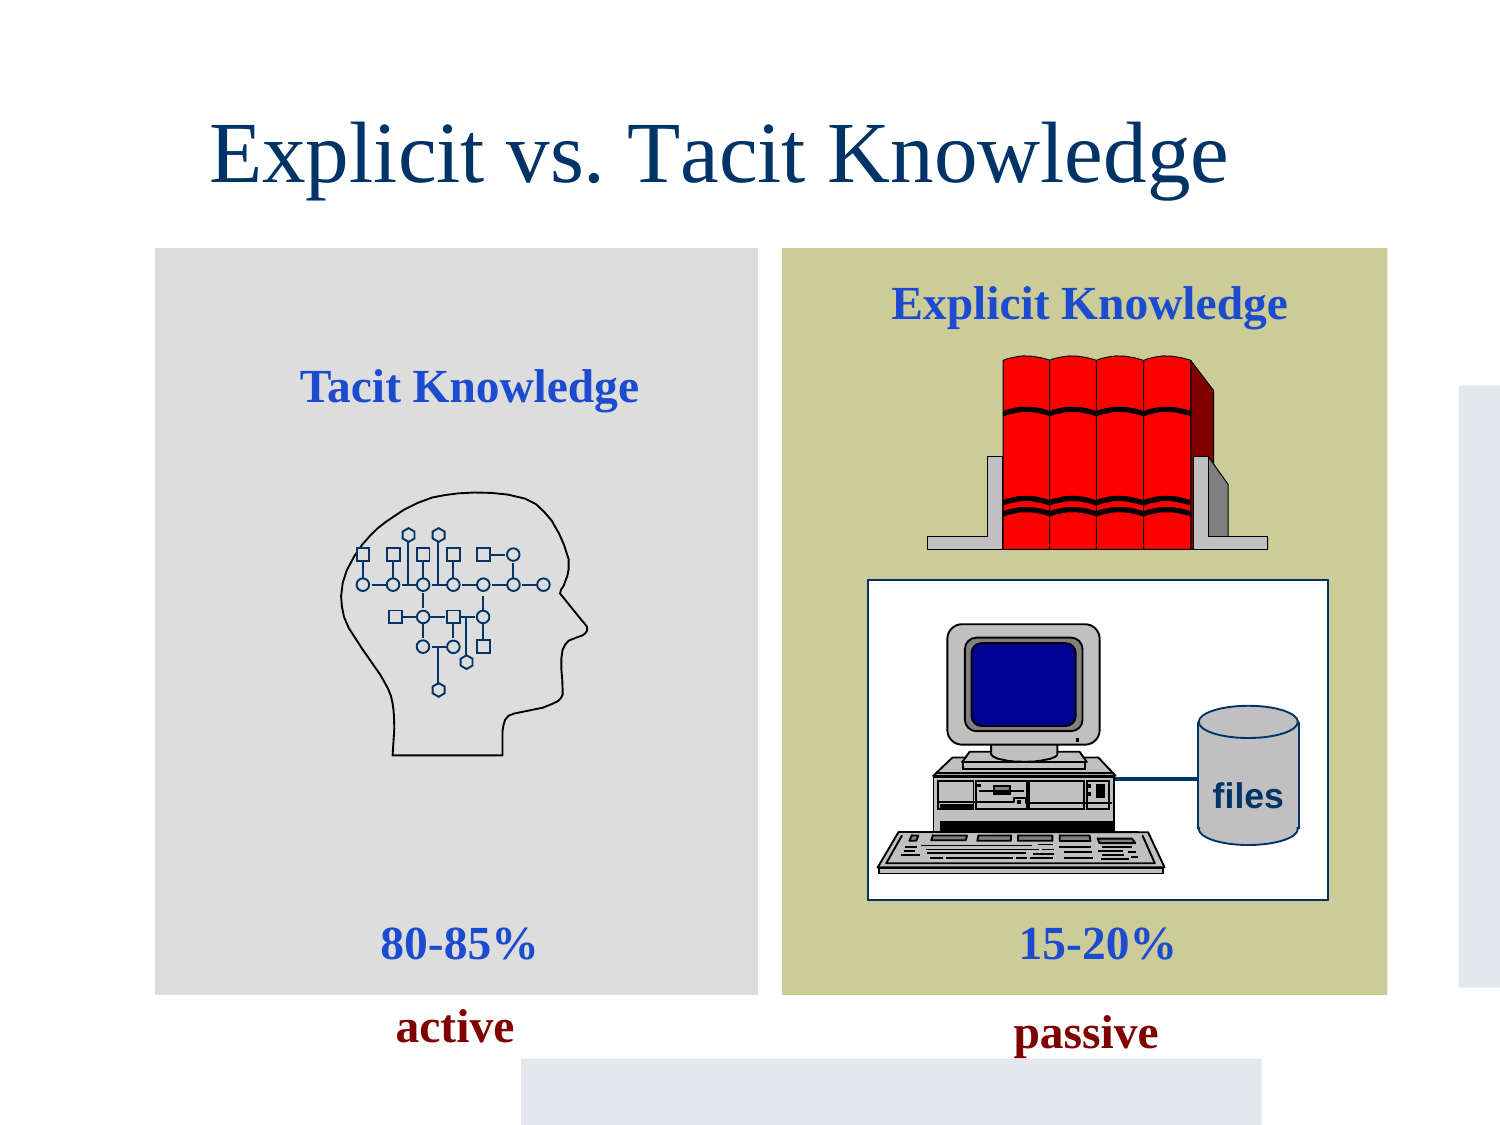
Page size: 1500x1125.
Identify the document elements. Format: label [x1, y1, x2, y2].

picture [144, 69, 1388, 1088]
